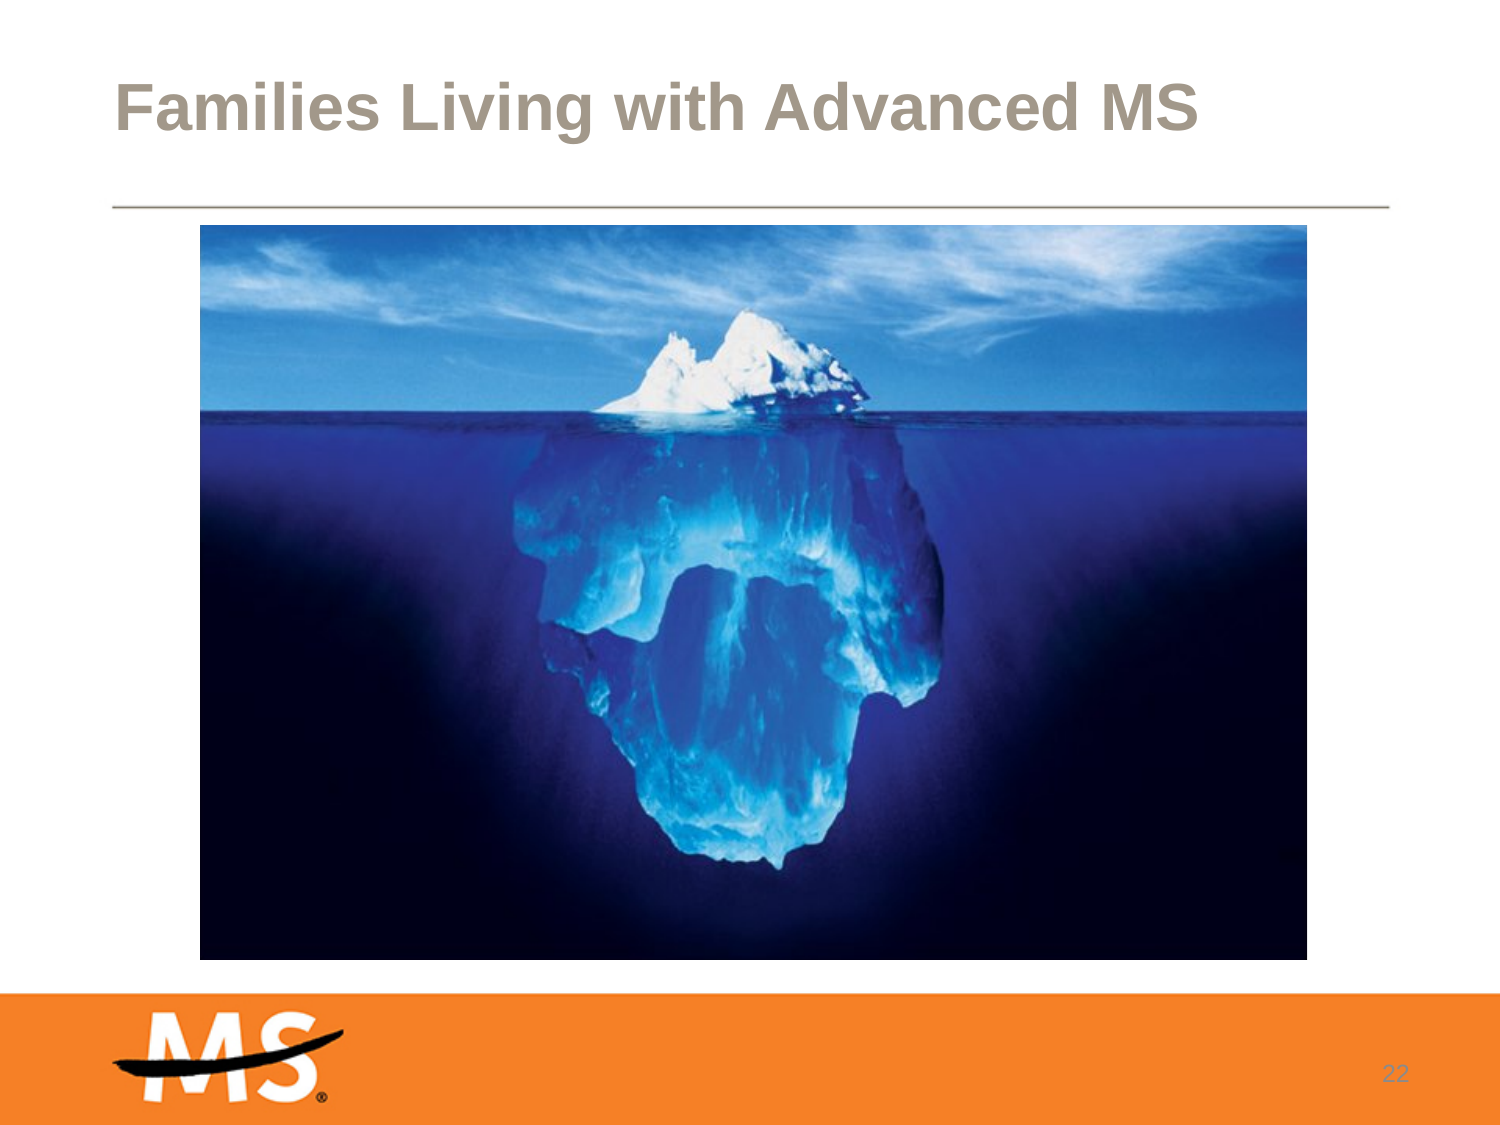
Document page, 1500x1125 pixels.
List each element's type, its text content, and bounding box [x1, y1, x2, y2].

slide_number 22 [1074, 1042, 1425, 1103]
picture [0, 0, 1500, 1125]
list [199, 224, 1308, 960]
title Families Living with Advanced MS [99, 45, 1400, 233]
